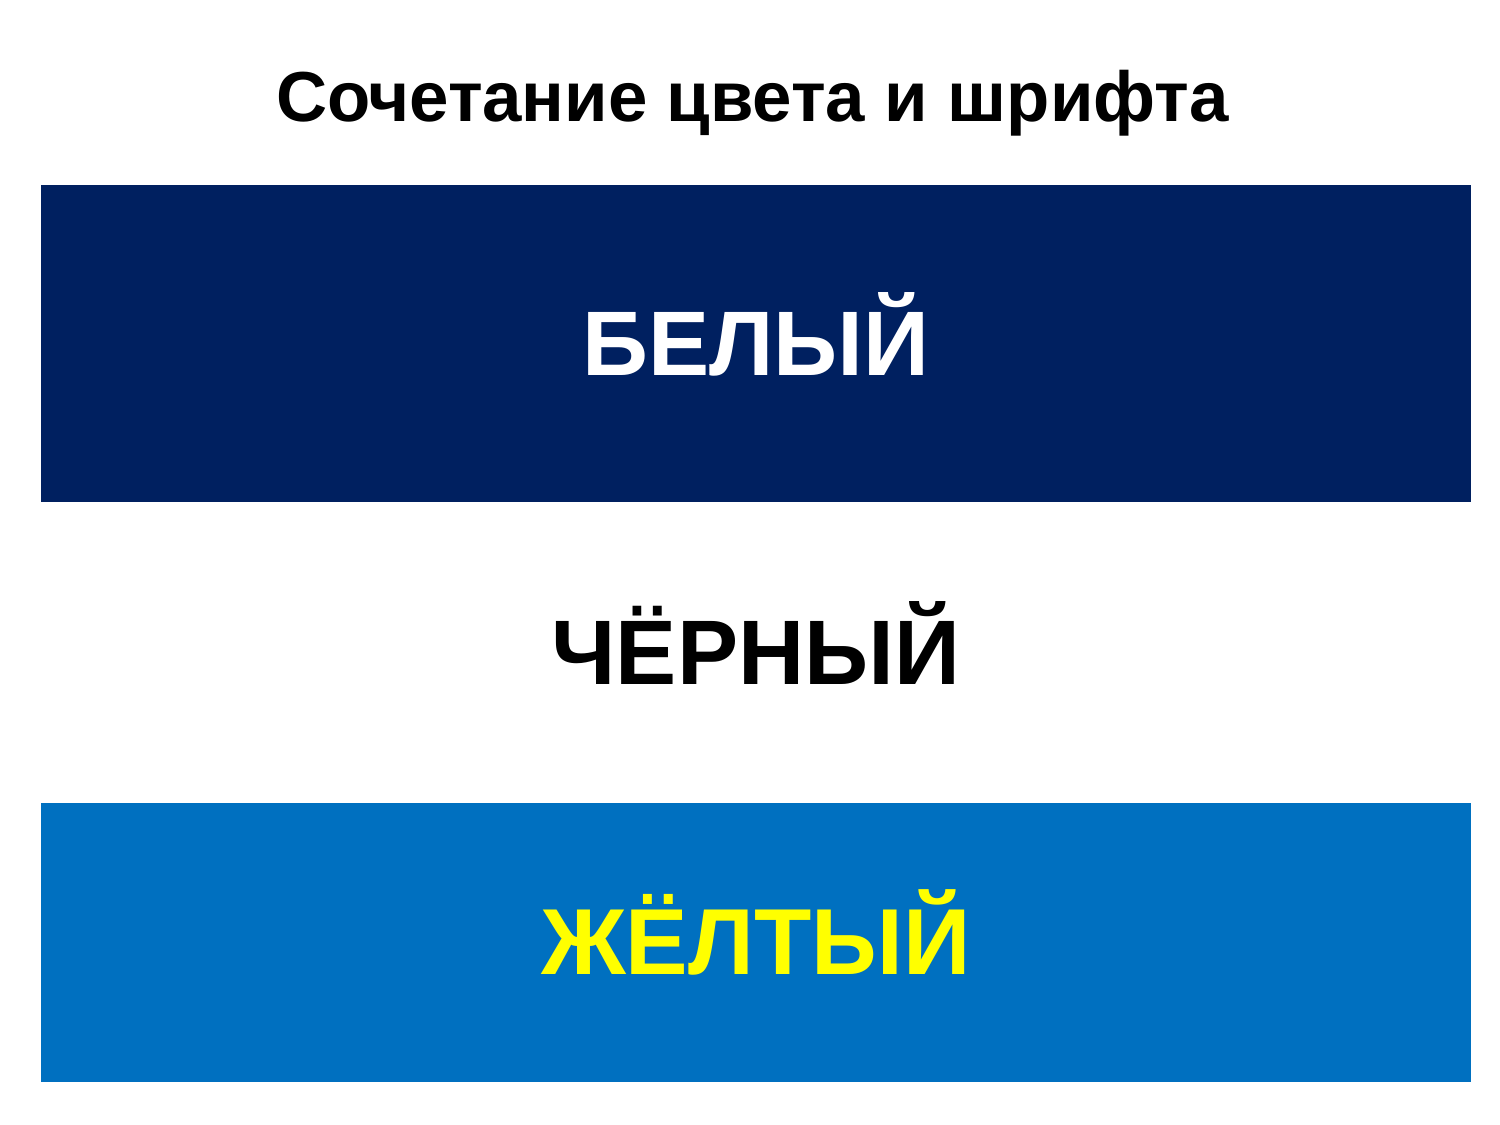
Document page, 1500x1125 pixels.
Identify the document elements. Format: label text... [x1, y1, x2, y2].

table_cell ЧЁРНЫЙ [41, 502, 1471, 803]
table_cell ЖЁЛТЫЙ [41, 803, 1471, 1082]
title Сочетание цвета и шрифта [29, 42, 1477, 110]
table_header БЕЛЫЙ [41, 185, 1471, 502]
